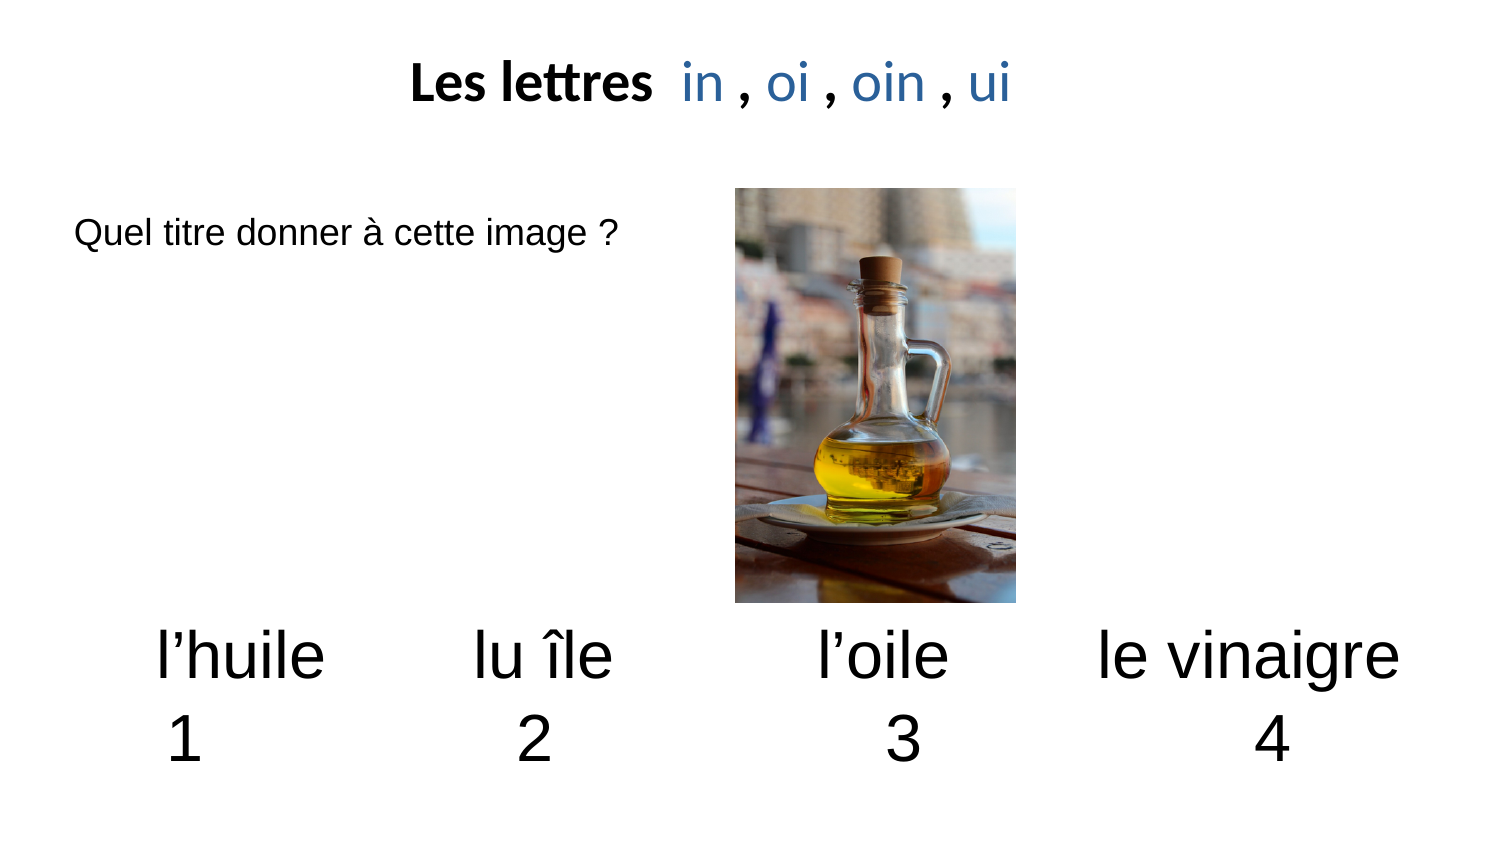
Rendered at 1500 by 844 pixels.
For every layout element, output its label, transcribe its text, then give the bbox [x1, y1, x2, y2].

text_box Quel titre donner à cette image ? [58, 200, 730, 258]
text_box 1 2 3 4 [58, 687, 1476, 800]
picture [735, 188, 1016, 603]
text_box l’huile lu île l’oile le vinaigre [141, 604, 1500, 768]
text_box Les lettres in , oi , oin , ui [218, 35, 1217, 142]
